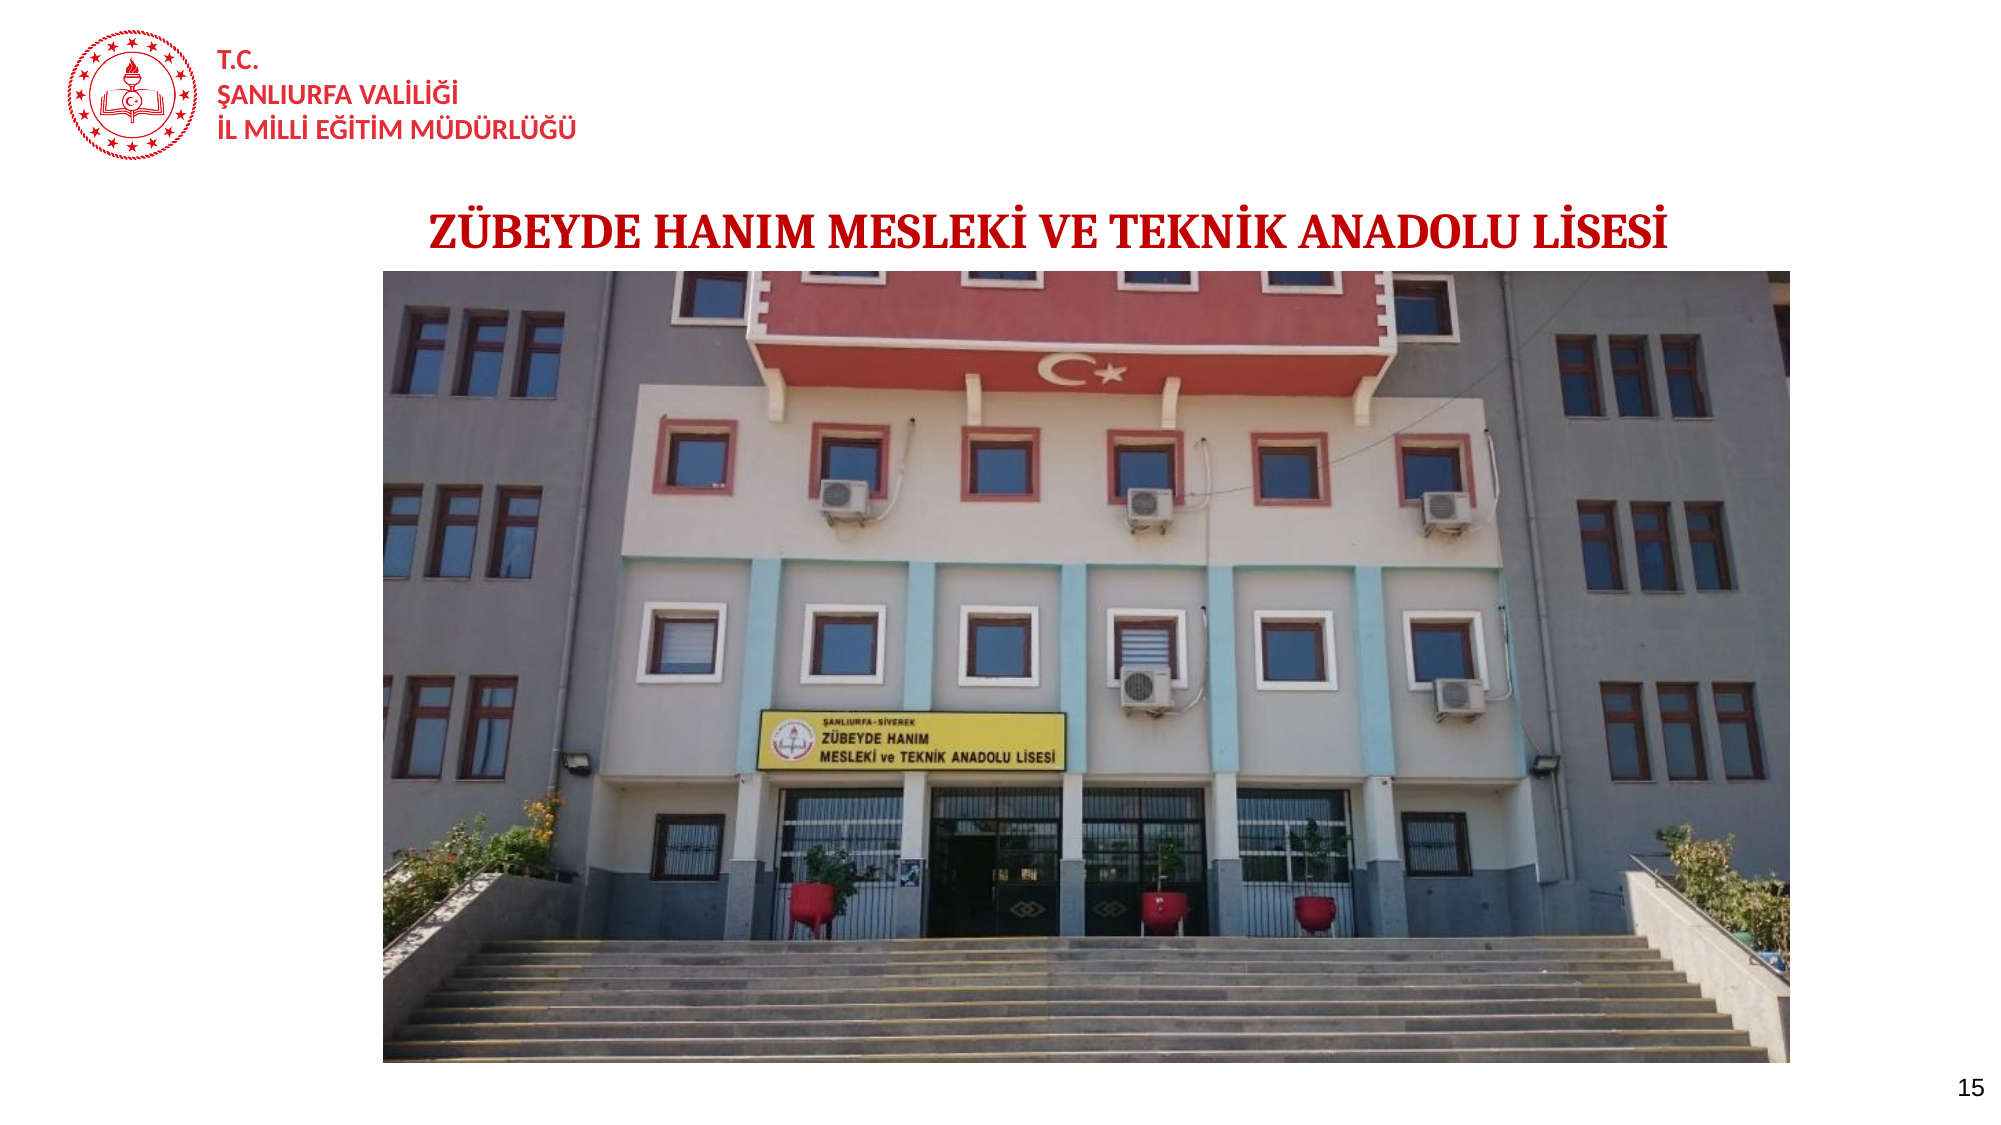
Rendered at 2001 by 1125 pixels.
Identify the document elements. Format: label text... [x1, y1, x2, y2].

picture [41, 0, 443, 249]
picture [383, 271, 1790, 1063]
text_box ZÜBEYDE HANIM MESLEKİ VE TEKNİK ANADOLU LİSESİ [309, 199, 1790, 259]
